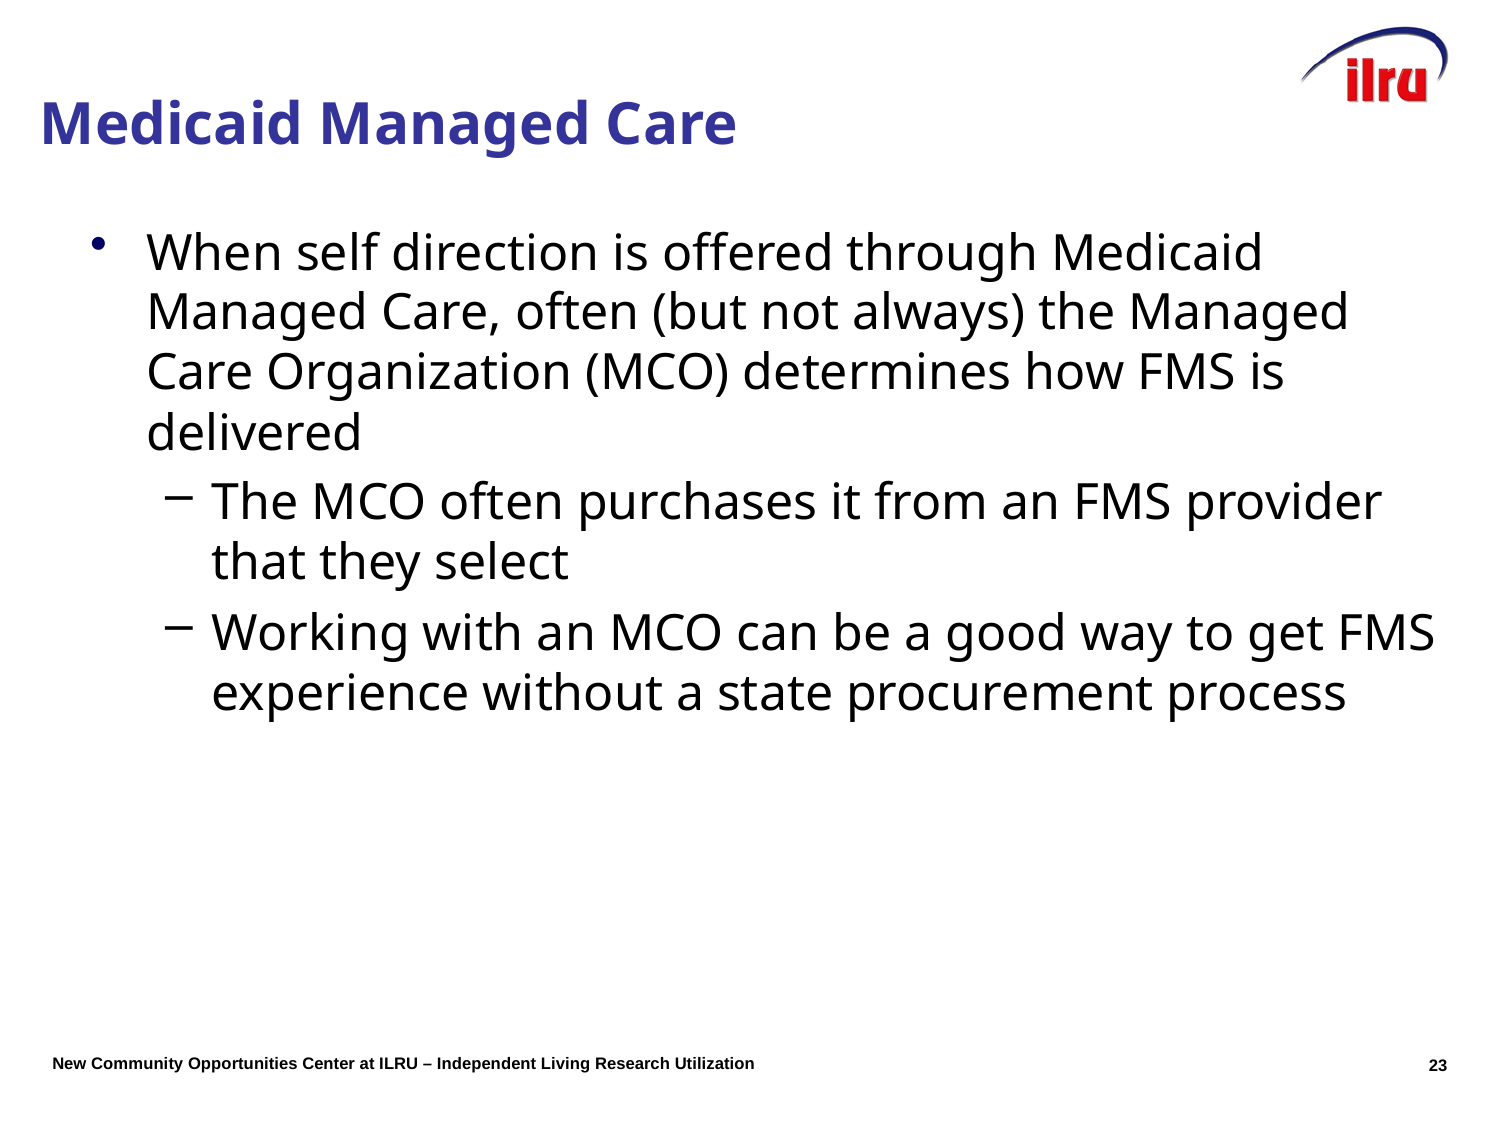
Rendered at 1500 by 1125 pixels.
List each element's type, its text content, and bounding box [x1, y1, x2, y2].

list When self direction is offered through Medicaid Managed Care, often (but not always) the Managed Care Organization (MCO) determines how FMS is delivered The MCO often purchases it from an FMS provider that they select Working with an MCO can be a good way to get FMS experience without a state procurement process [75, 212, 1475, 1013]
slide_number 23 [1362, 1046, 1463, 1088]
picture [1299, 24, 1463, 62]
title Medicaid Managed Care [24, 62, 1463, 180]
